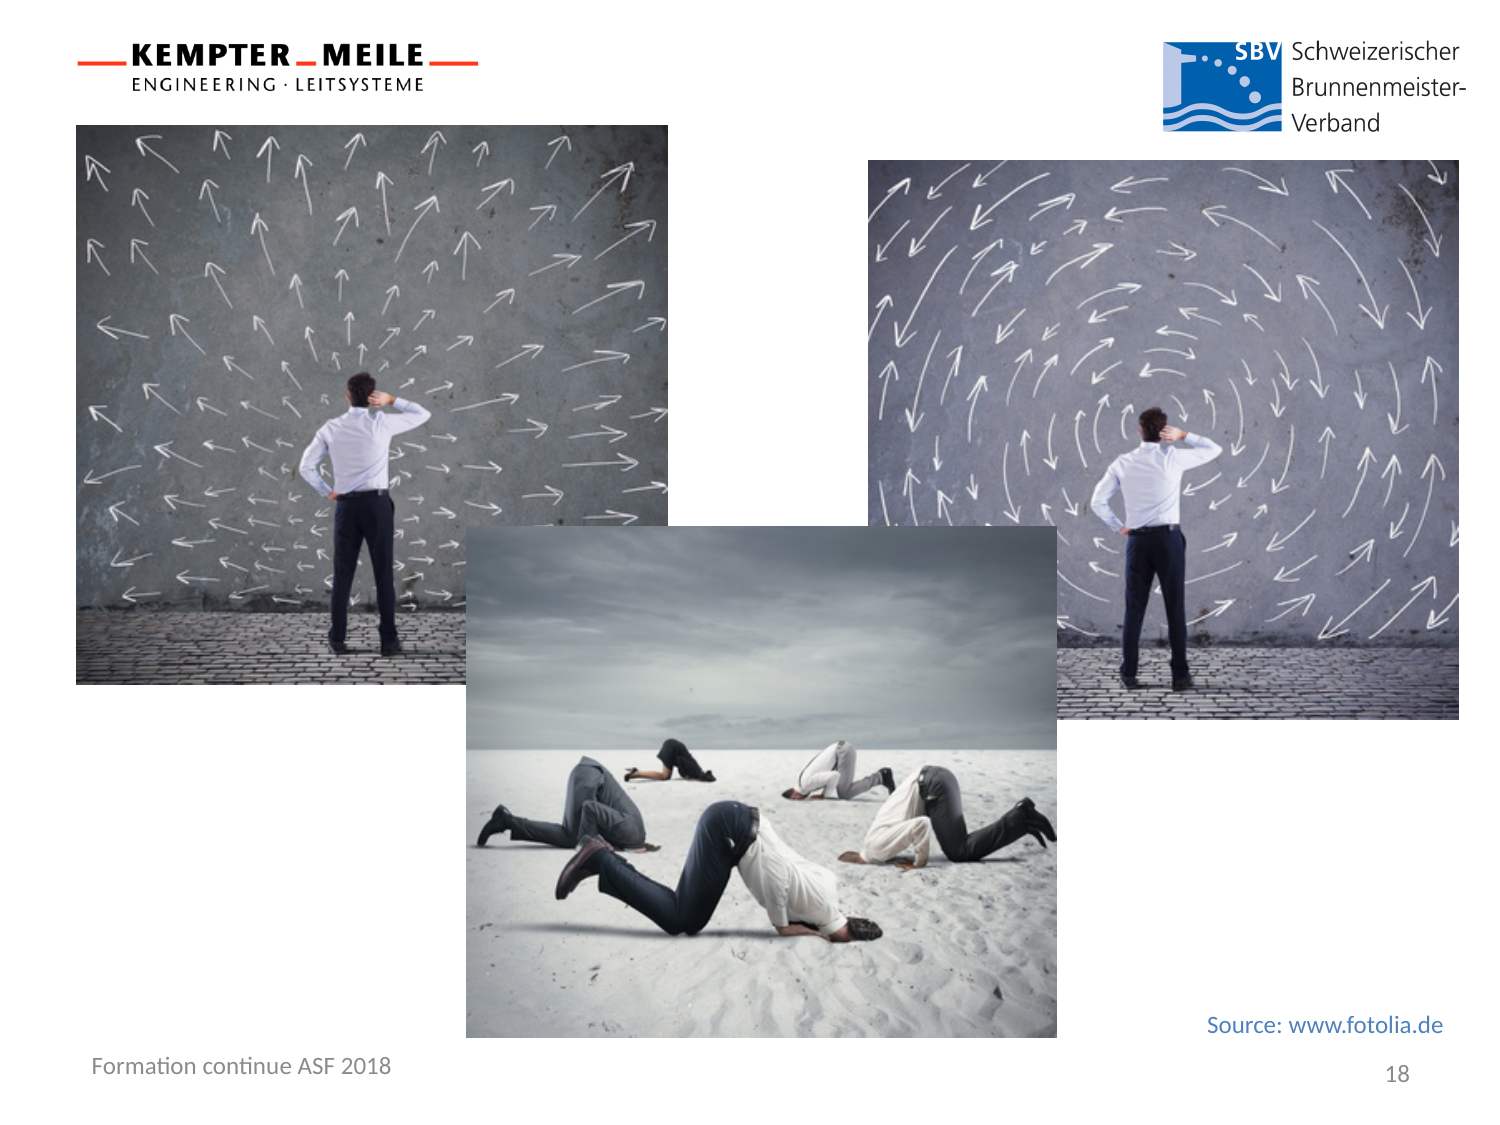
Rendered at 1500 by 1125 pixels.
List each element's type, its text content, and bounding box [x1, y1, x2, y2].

picture [1163, 35, 1471, 138]
picture [76, 125, 1459, 1038]
picture [76, 42, 479, 92]
text_box Source: www.fotolia.de [76, 1001, 1459, 1046]
slide_number 18 [1074, 1046, 1425, 1103]
slide_number Formation continue ASF 2018 [76, 1046, 502, 1095]
